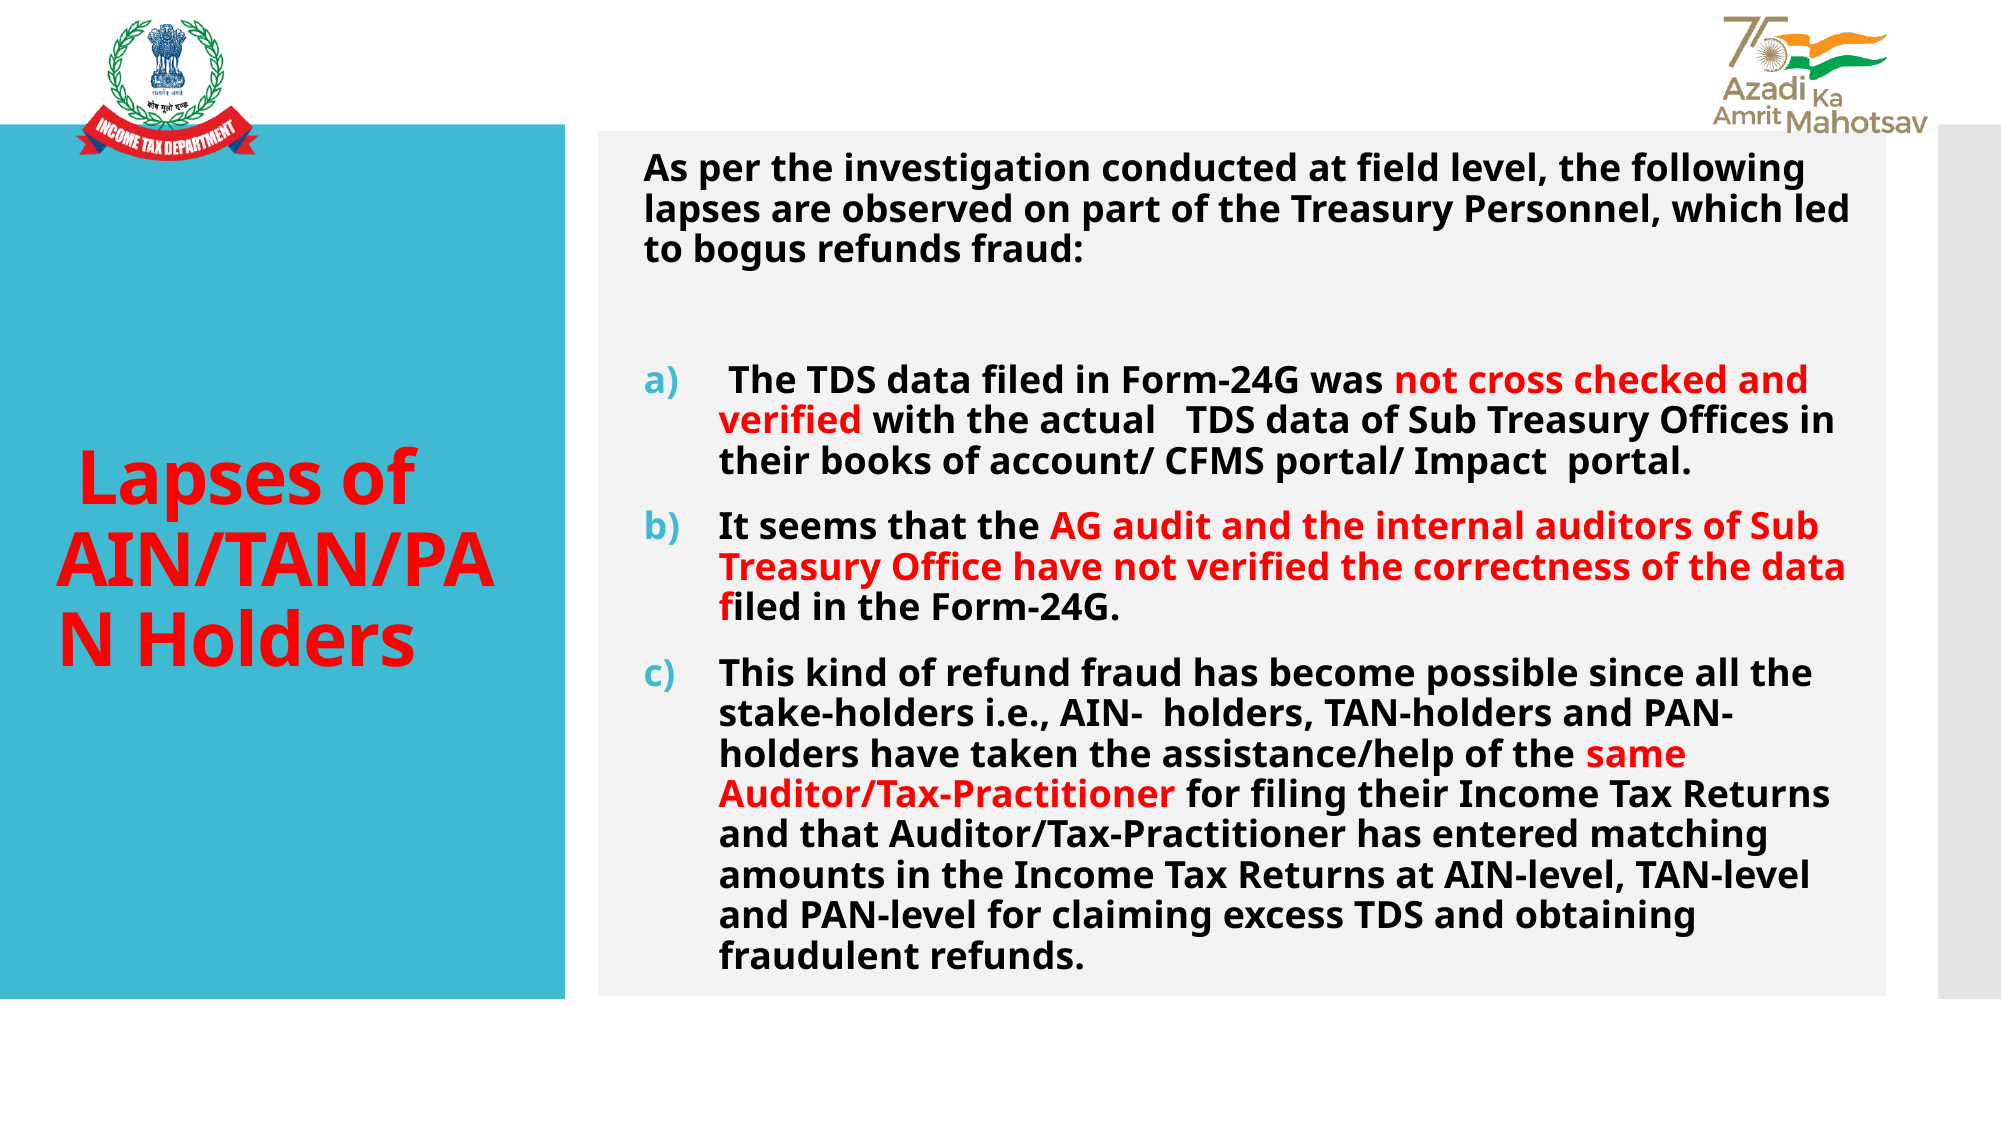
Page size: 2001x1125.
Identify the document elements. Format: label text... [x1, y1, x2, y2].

picture [75, 19, 260, 162]
title Lapses of AIN/TAN/PAN Holders [41, 184, 525, 940]
list As per the investigation conducted at field level, the following lapses are observed on part of the Treasury Personnel, which led to bogus refunds fraud: The TDS data filed in Form-24G was not cross checked and verified with the actual TDS data of Sub Treasury Offices in their books of account/ CFMS portal/ Impact portal. It seems that the AG audit and the internal auditors of Sub Treasury Office have not verified the correctness of the data filed in the Form-24G. This kind of refund fraud has become possible since all the stake-holders i.e., AIN- holders, TAN-holders and PAN-holders have taken the assistance/help of the same Auditor/Tax-Practitioner for filing their Income Tax Returns and that Auditor/Tax-Practitioner has entered matching amounts in the Income Tax Returns at AIN-level, TAN-level and PAN-level for claiming excess TDS and obtaining fraudulent refunds. [598, 130, 1887, 996]
picture [1639, 0, 2000, 256]
